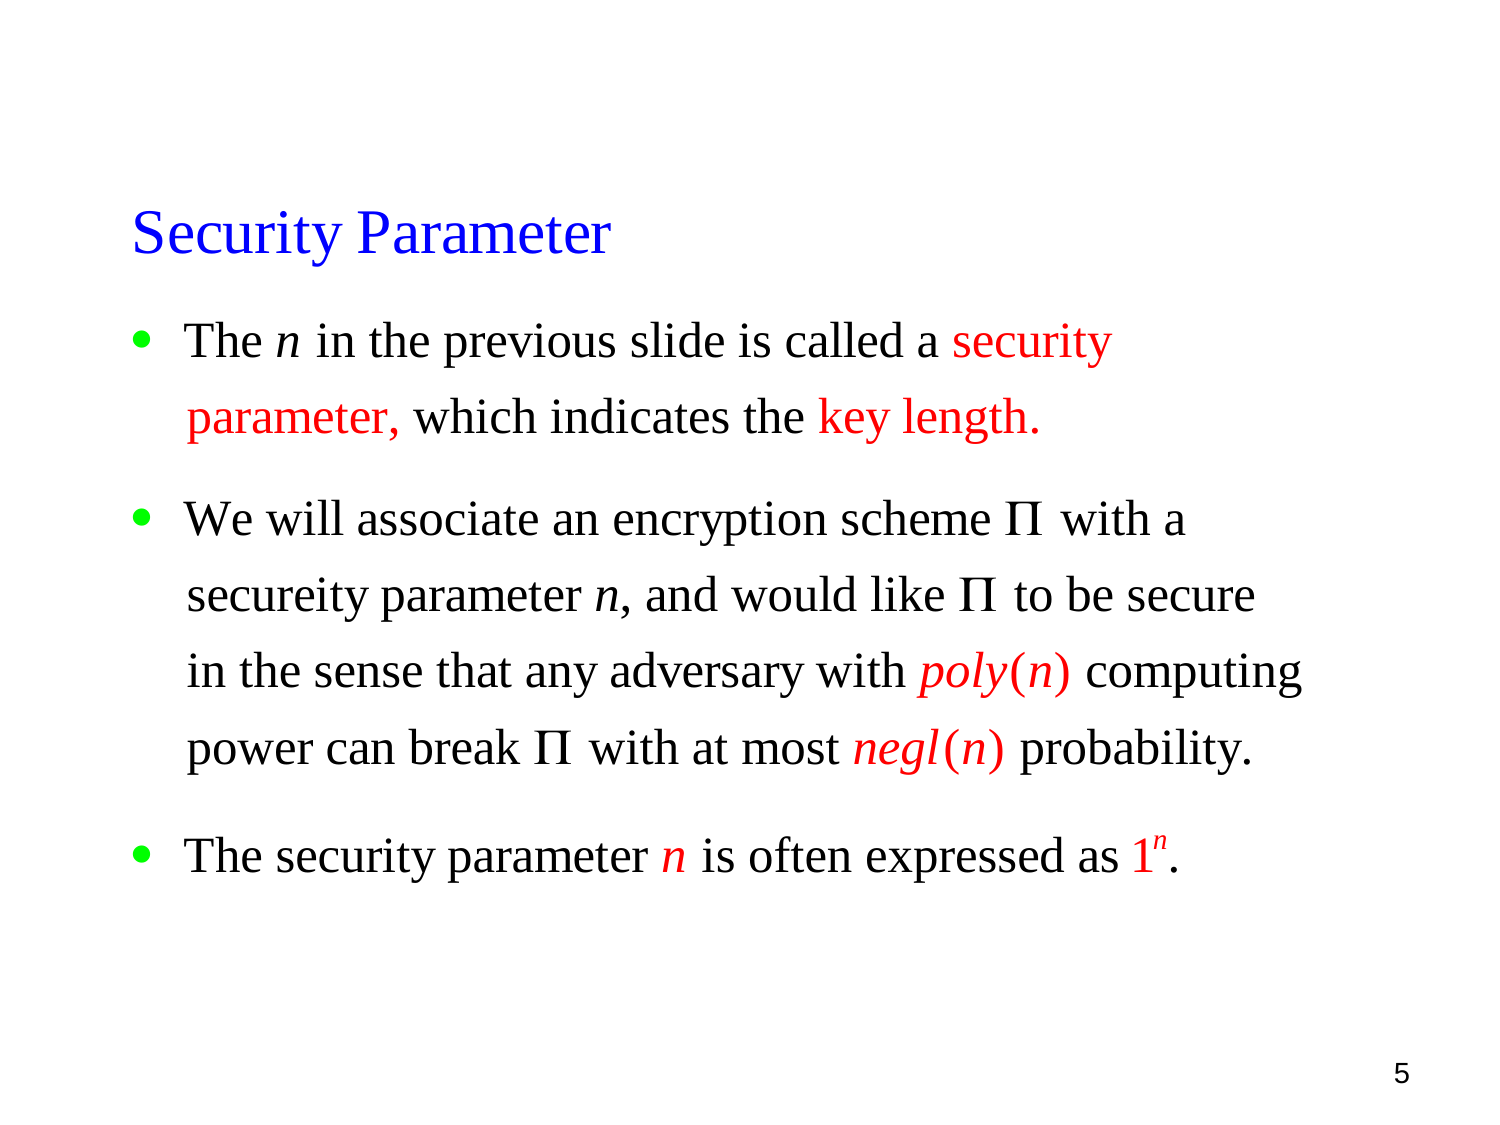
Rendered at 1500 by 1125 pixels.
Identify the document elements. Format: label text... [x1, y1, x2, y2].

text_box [126, 198, 1328, 894]
slide_number 5 [1068, 1046, 1426, 1103]
